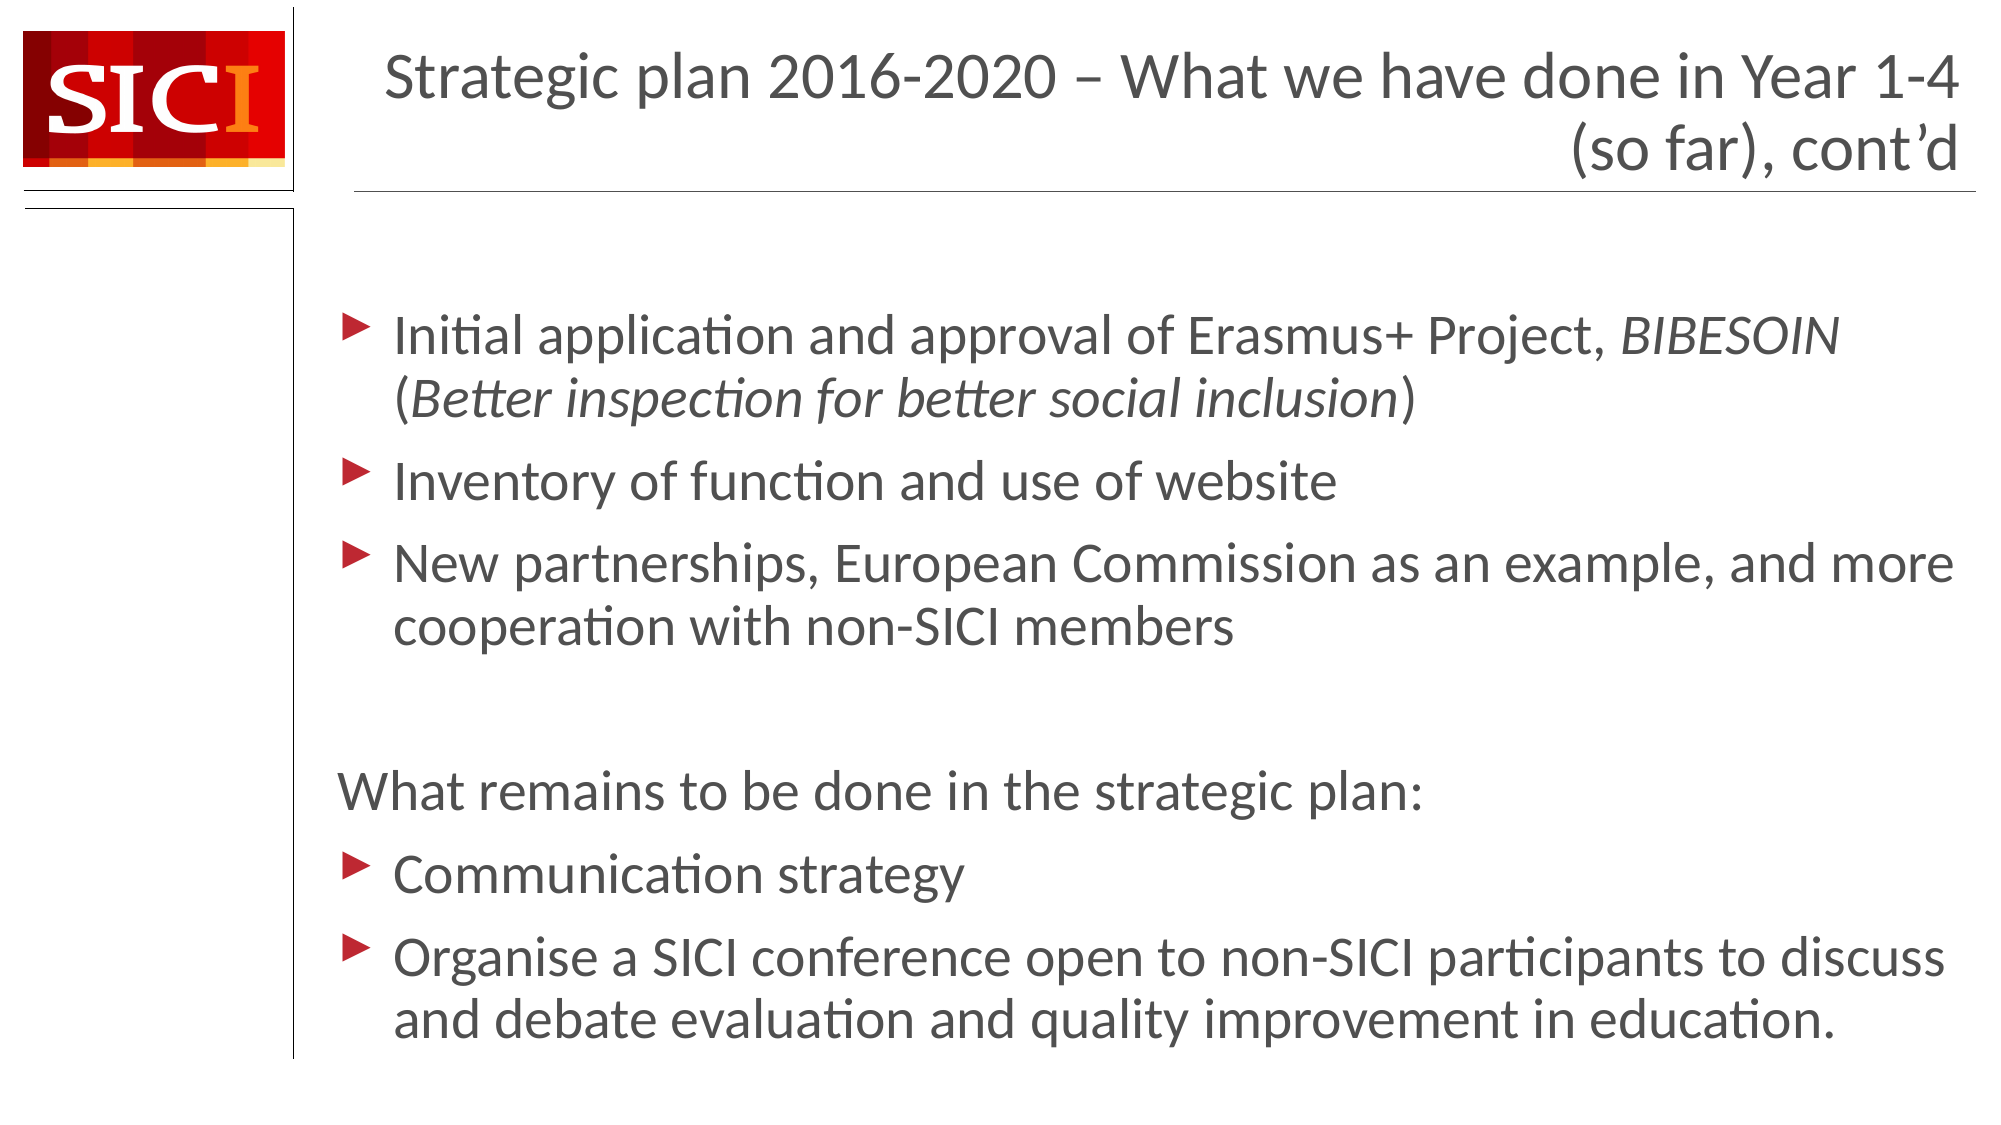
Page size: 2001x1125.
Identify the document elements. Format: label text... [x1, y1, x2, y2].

picture [23, 31, 285, 167]
title Strategic plan 2016-2020 – What we have done in Year 1-4 (so far), cont’d [322, 42, 1977, 185]
list Initial application and approval of Erasmus+ Project, BIBESOIN (Better inspection for better social inclusion) Inventory of function and use of website New partnerships, European Commission as an example, and more cooperation with non-SICI members What remains to be done in the strategic plan: Communication strategy Organise a SICI conference open to non-SICI participants to discuss and debate evaluation and quality improvement in education. [322, 208, 1977, 1124]
